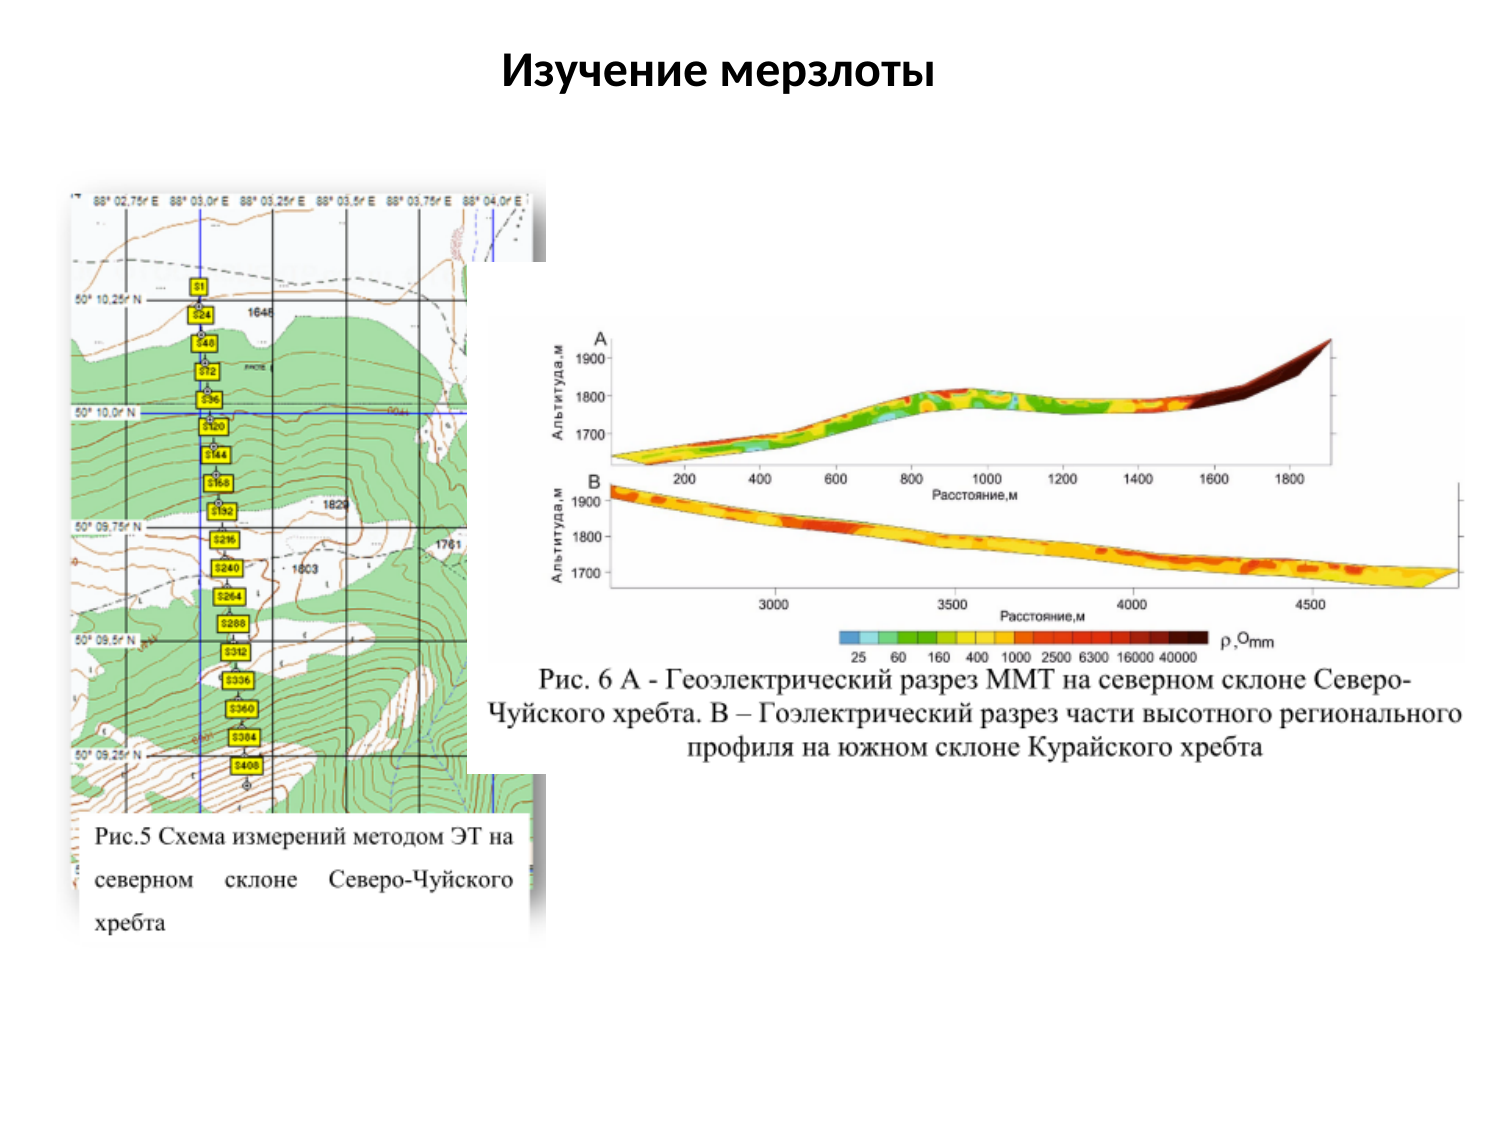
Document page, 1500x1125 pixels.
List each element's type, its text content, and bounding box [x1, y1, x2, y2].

picture [56, 169, 1477, 948]
text_box Изучение мерзлоты [486, 28, 952, 104]
